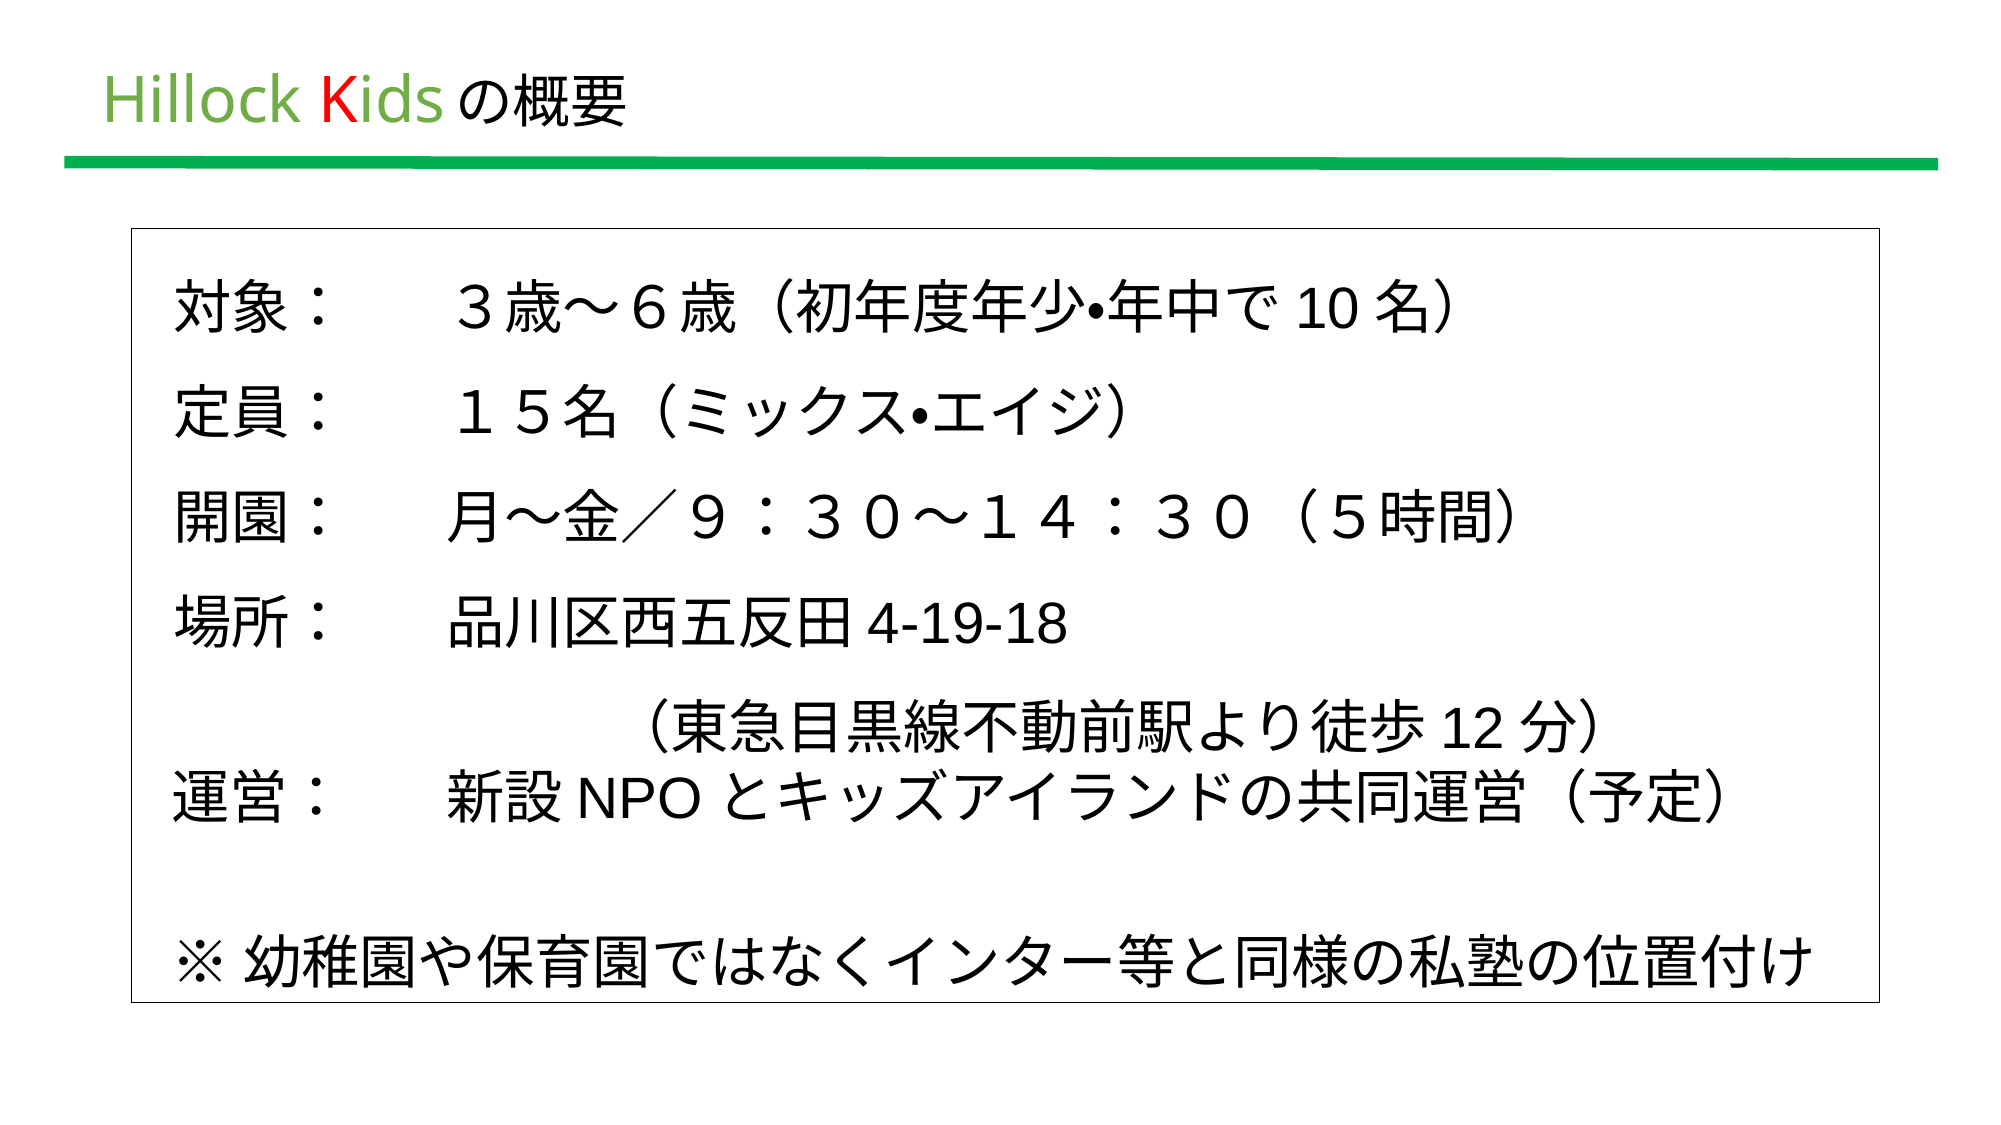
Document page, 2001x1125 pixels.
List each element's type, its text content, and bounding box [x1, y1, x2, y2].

text_box 対象： ３歳～６歳（初年度年少・年中で10名） 定員： １５名（ミックス・エイジ） 開園： 月～金／９：３０～１４：３０（５時間） 場所： 品川区西五反田4-19-18 （東急目黒線不動前駅より徒歩12分） 運営： 新設NPOとキッズアイランドの共同運営（予定） ※幼稚園や保育園ではなくインター等と同様の私塾の位置付け [131, 228, 1880, 1003]
title Hillock Kidsの概要 [86, 59, 1595, 145]
